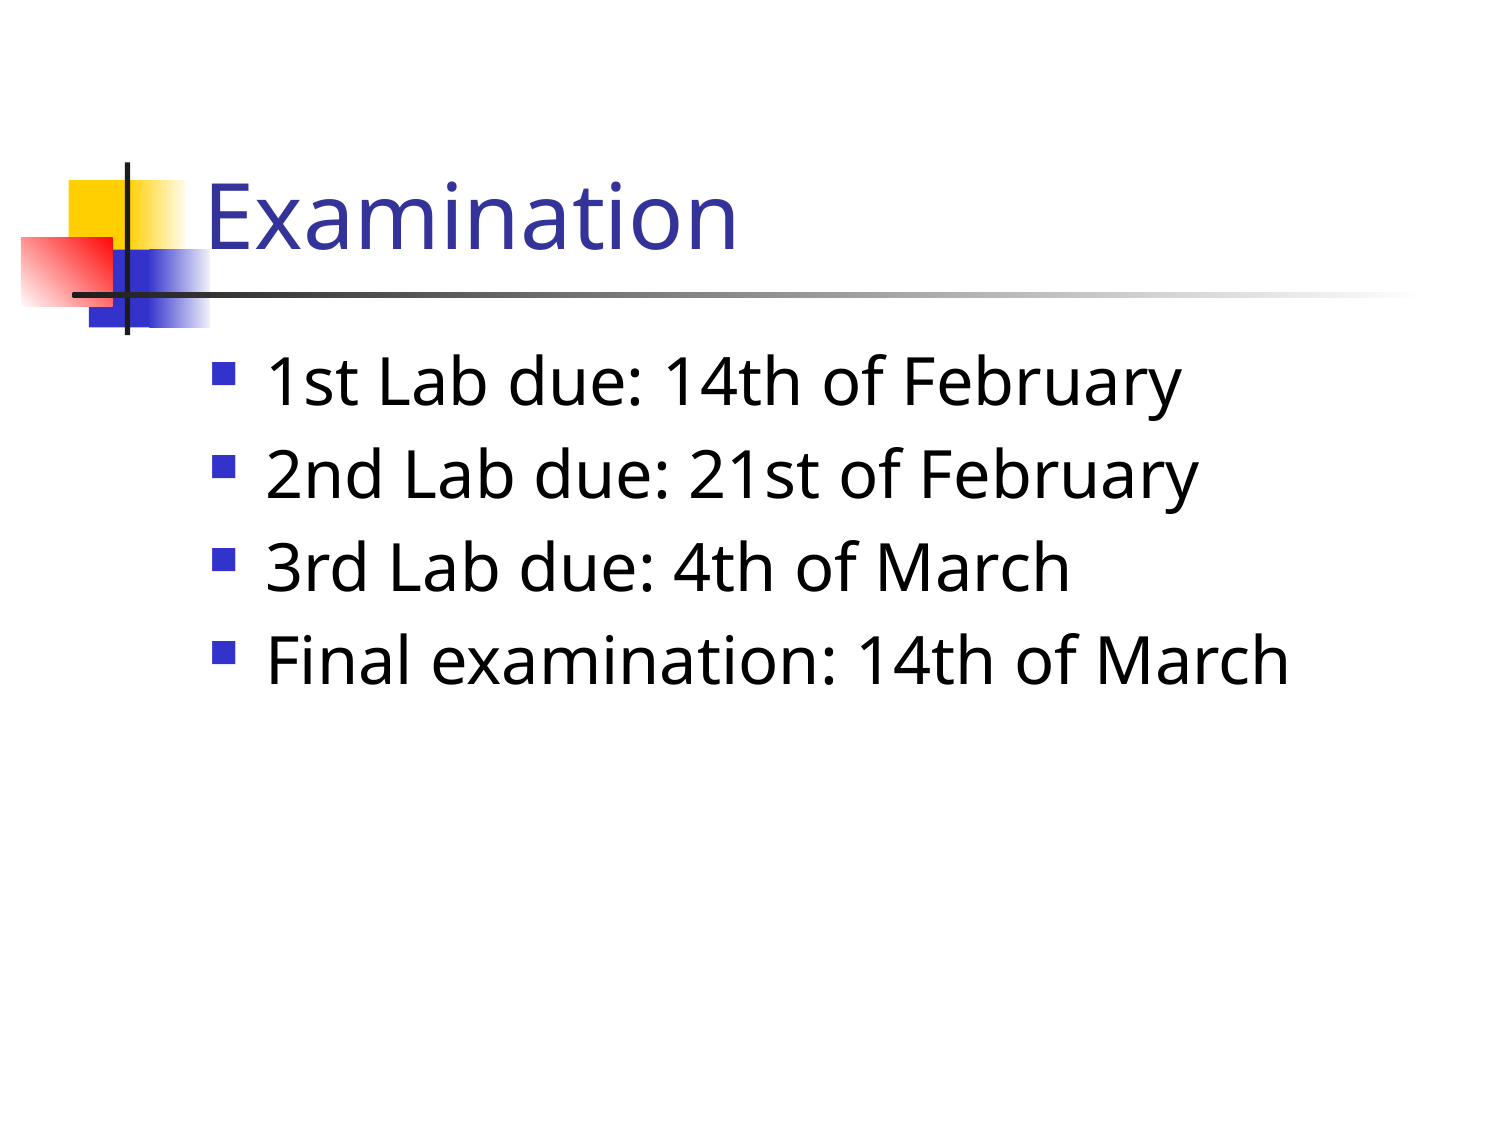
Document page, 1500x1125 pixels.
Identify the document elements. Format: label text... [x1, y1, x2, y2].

list 1st Lab due: 14th of February 2nd Lab due: 21st of February 3rd Lab due: 4th of March Final examination: 14th of March [193, 330, 1470, 1007]
title Examination [188, 34, 1468, 276]
